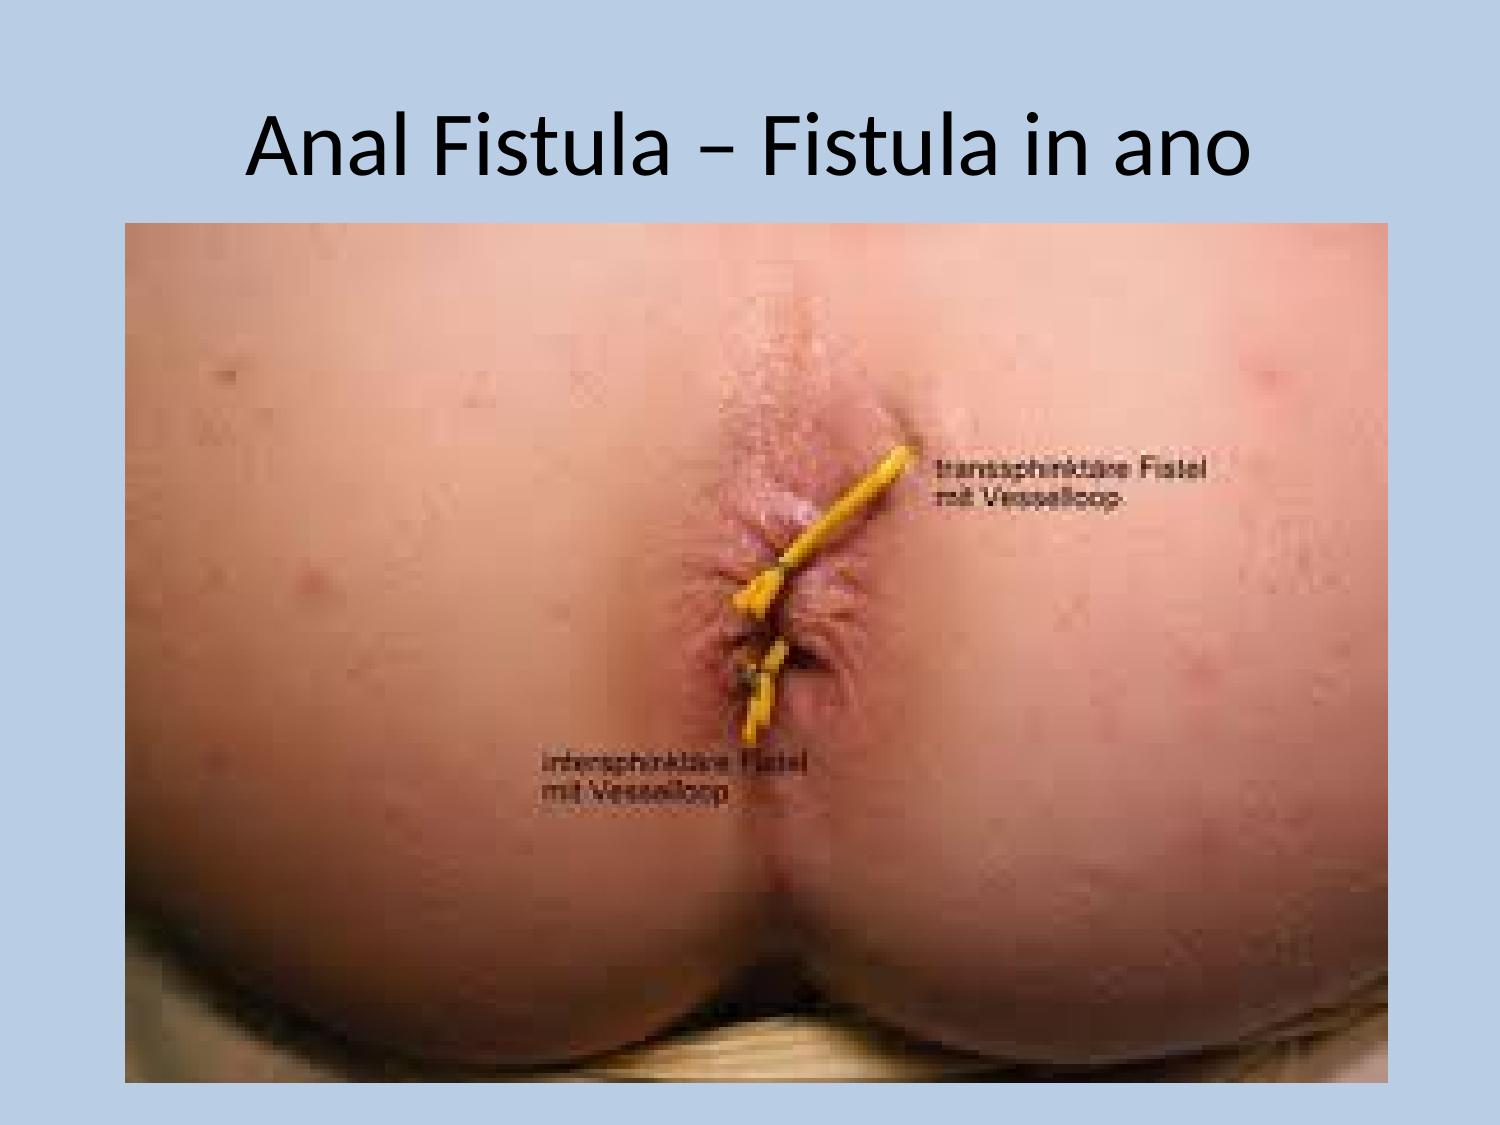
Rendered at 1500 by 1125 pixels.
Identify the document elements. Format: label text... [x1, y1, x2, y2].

title Anal Fistula – Fistula in ano [75, 45, 1425, 233]
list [124, 223, 1388, 1083]
